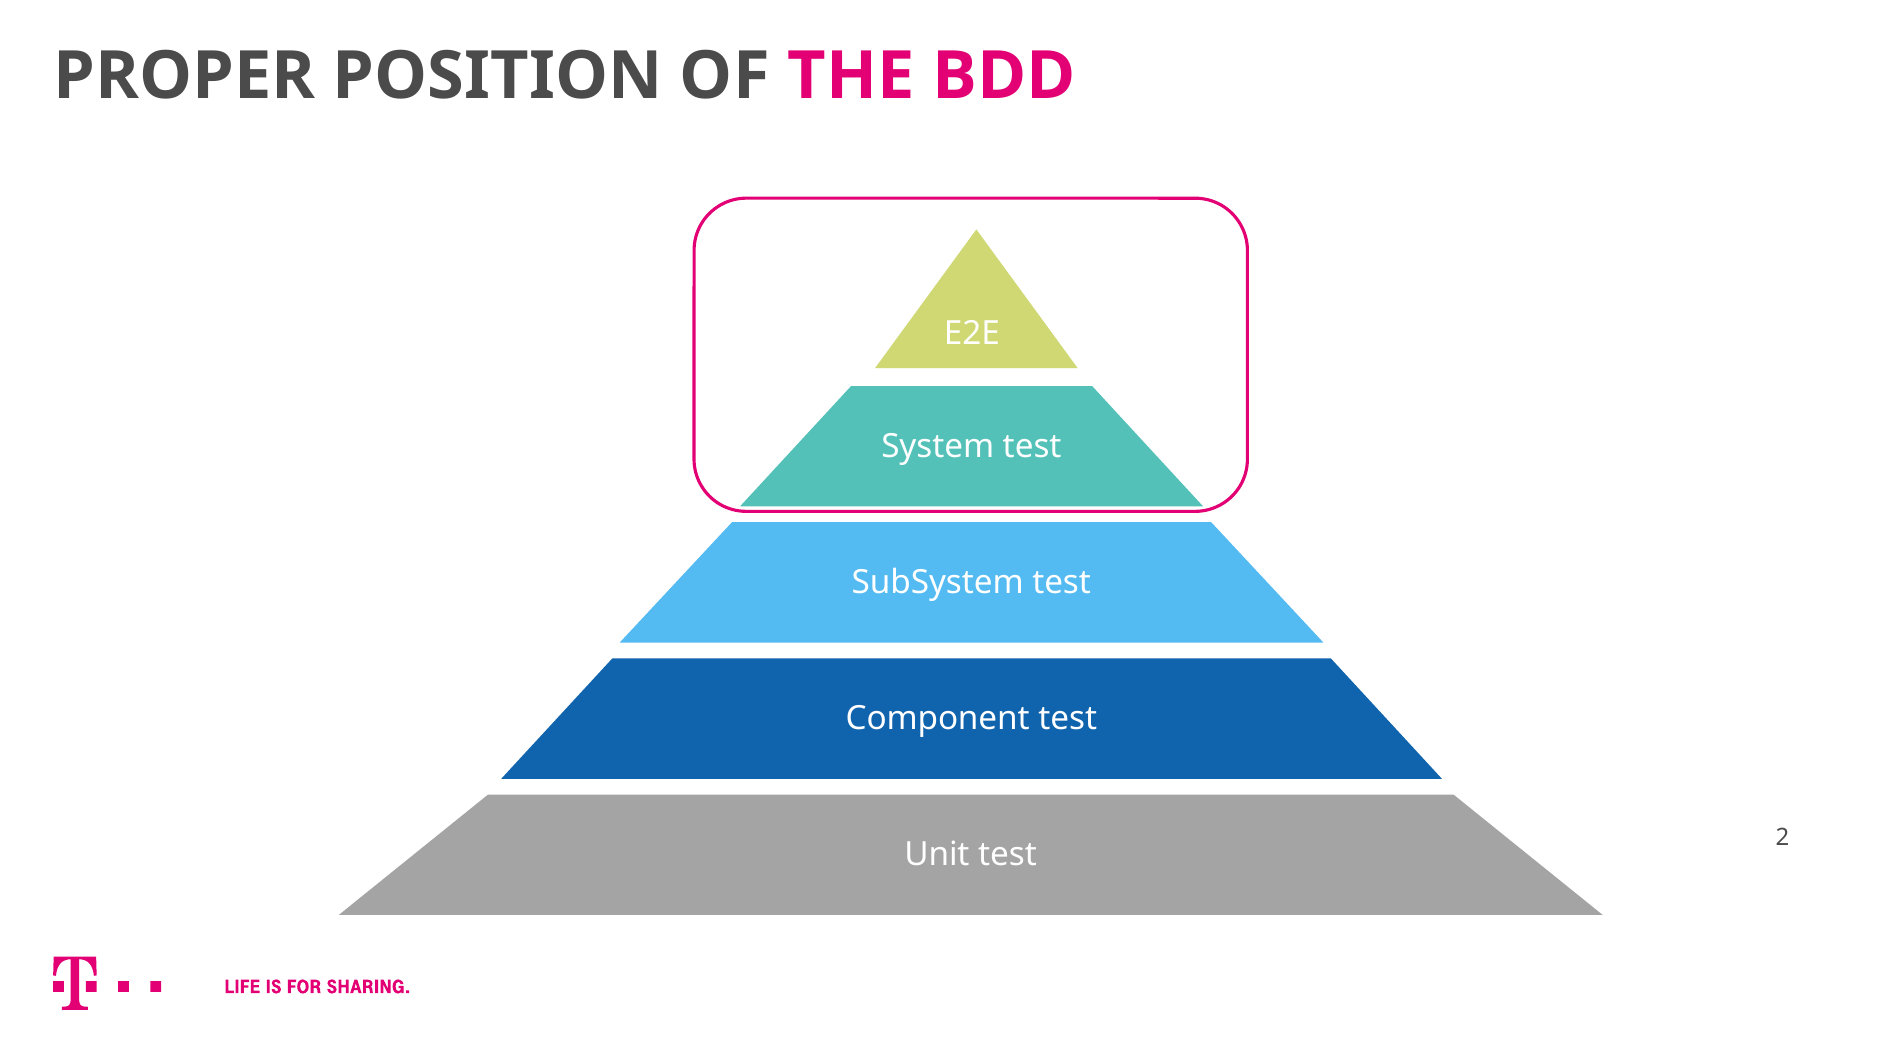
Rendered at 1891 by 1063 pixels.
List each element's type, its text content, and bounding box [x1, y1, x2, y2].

slide_number 2 [1608, 811, 1790, 865]
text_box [338, 197, 1603, 916]
title PROPER POSITION OF THE BDD [52, 41, 1837, 125]
